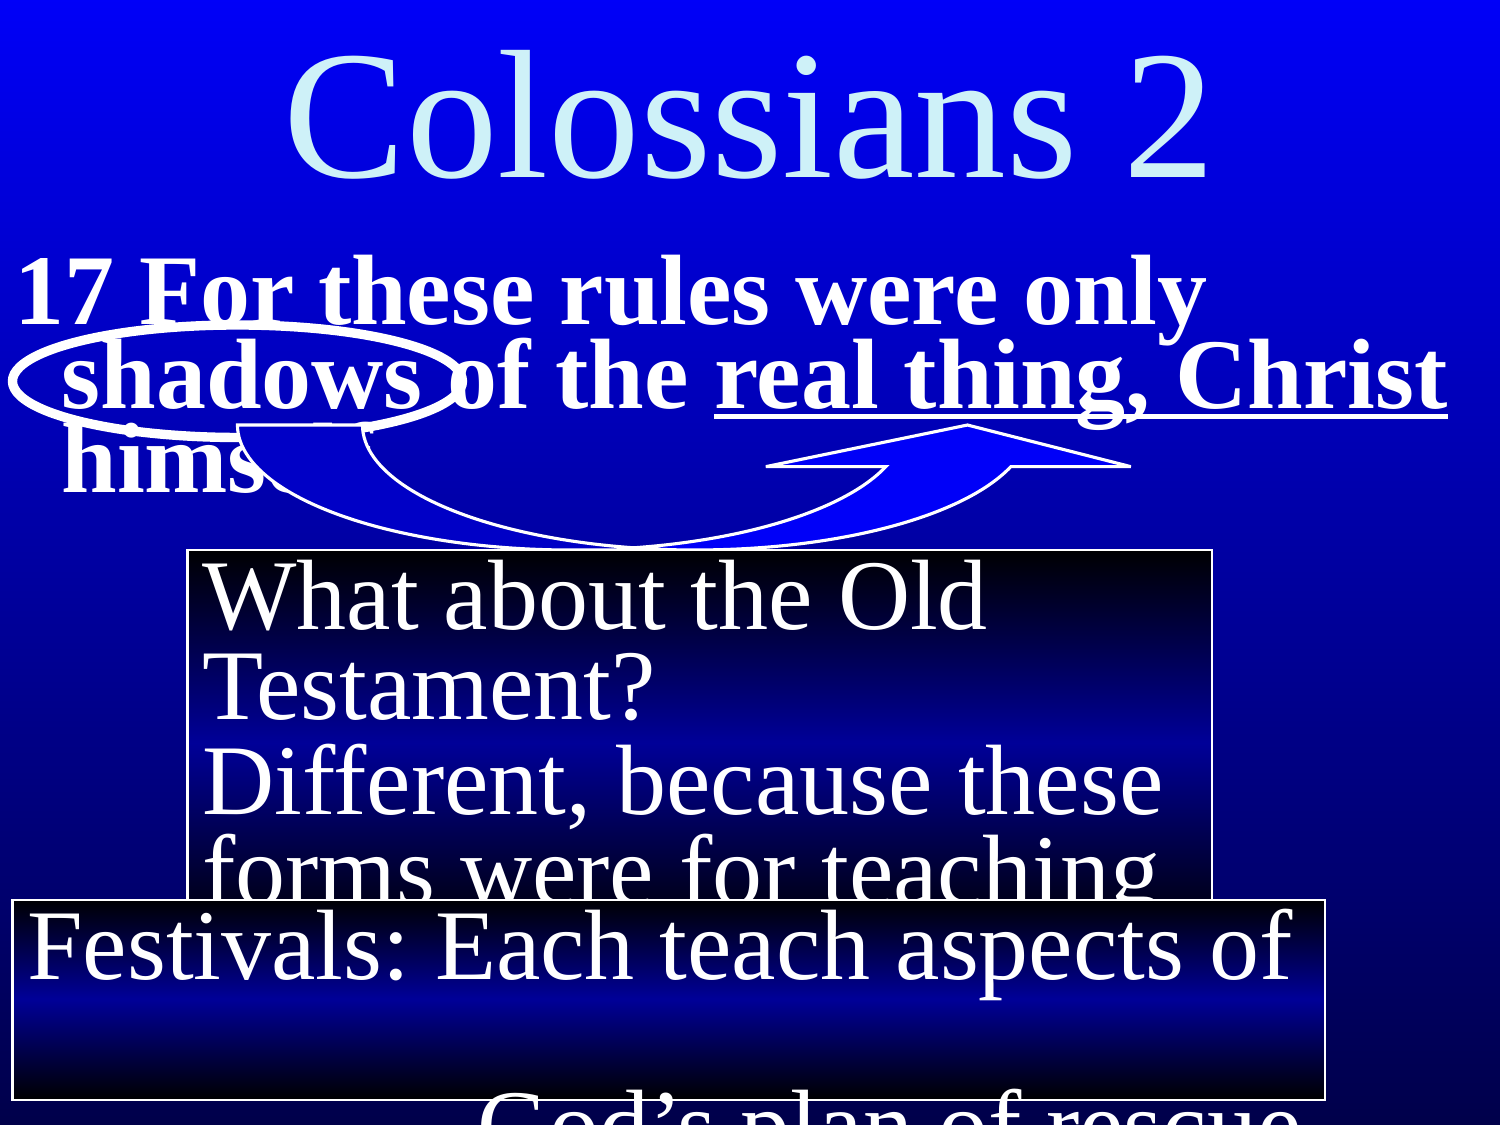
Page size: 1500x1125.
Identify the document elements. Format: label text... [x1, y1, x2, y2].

text_box [12, 324, 463, 438]
list 17 For these rules were only shadows of the real thing, Christ himself. [0, 251, 1500, 1051]
text_box [237, 425, 1131, 549]
text_box What about the Old Testament? Different, because these forms were for teaching [187, 549, 1213, 900]
title Colossians 2 [0, 0, 1500, 251]
text_box Festivals: Each teach aspects of God’s plan of rescue [12, 900, 1325, 1100]
